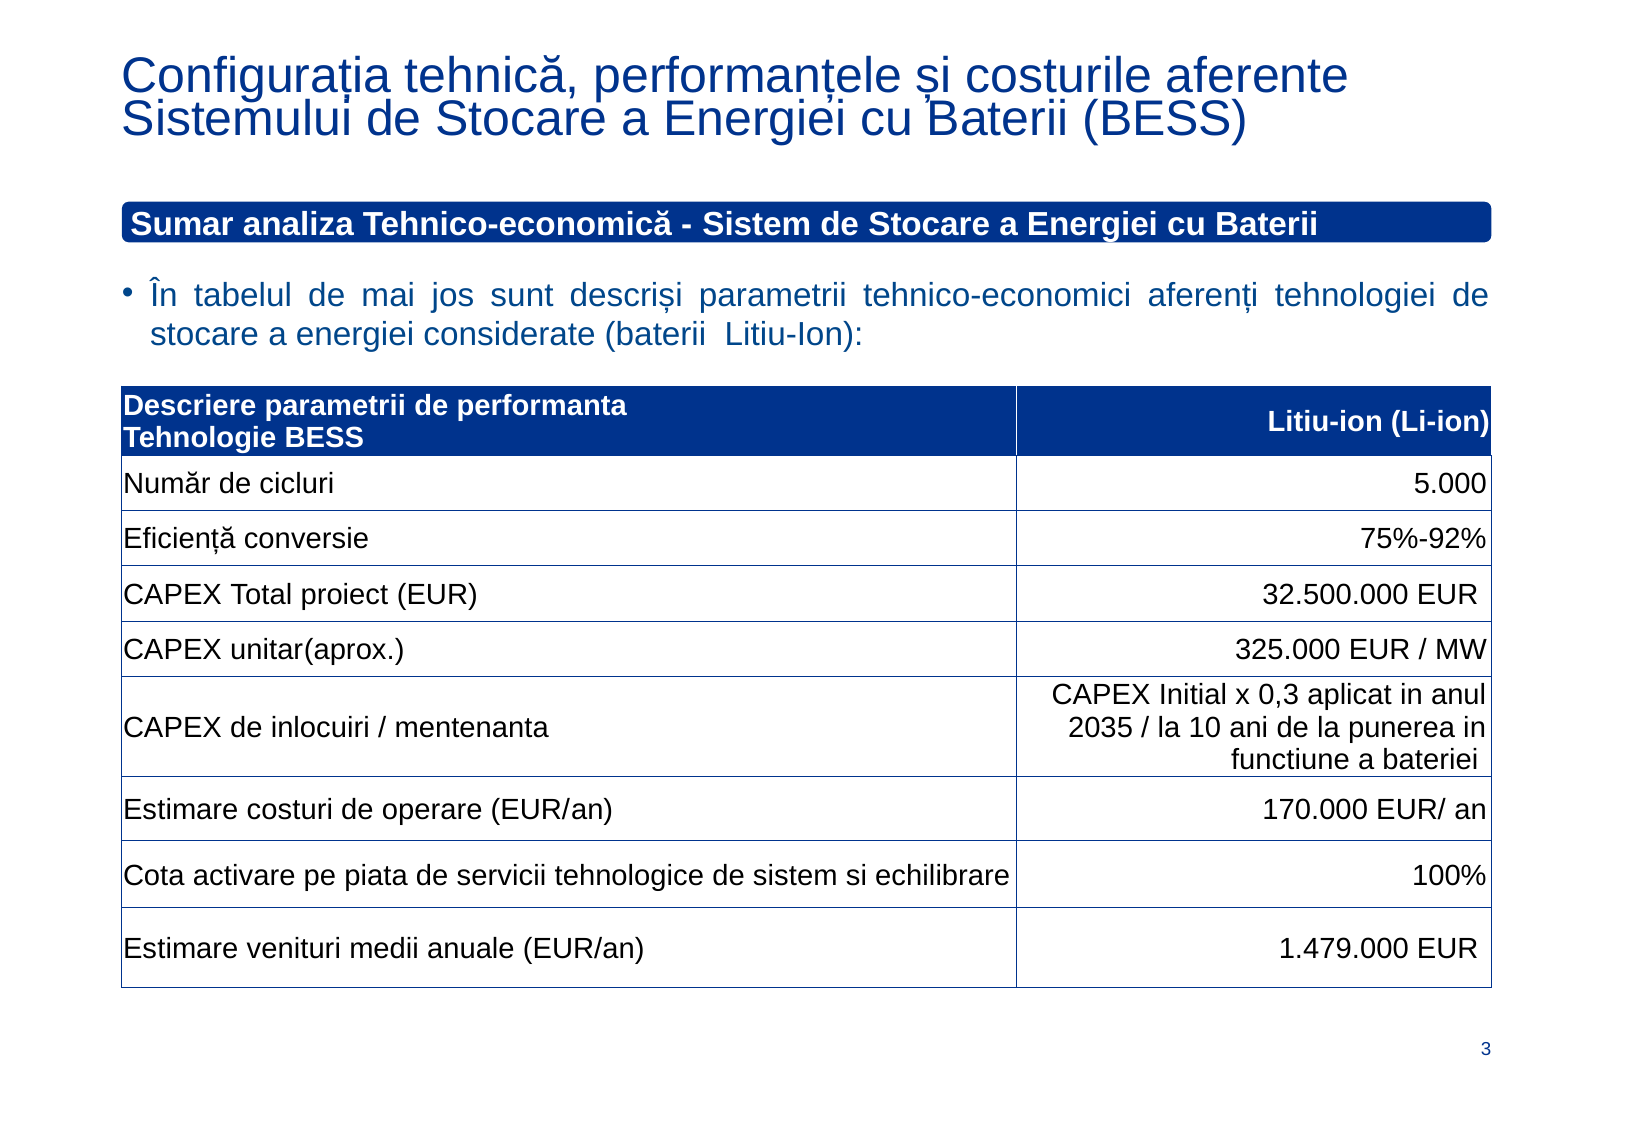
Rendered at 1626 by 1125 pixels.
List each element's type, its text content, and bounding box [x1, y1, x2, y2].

title Configurația tehnică, performanțele și costurile aferente Sistemului de Stocare a Energiei cu Baterii (BESS) [121, 59, 1537, 187]
table_cell CAPEX Initial x 0,3 aplicat in anul 2035 / la 10 ani de la punerea in functiune a bateriei [1017, 677, 1491, 776]
table_header Litiu-ion (Li-ion) [1017, 387, 1491, 455]
table_cell 170.000 EUR/ an [1017, 777, 1491, 840]
table_cell Cota activare pe piata de servicii tehnologice de sistem si echilibrare [122, 841, 1016, 907]
text_box În tabelul de mai jos sunt descriși parametrii tehnico-economici aferenți tehnologiei de stocare a energiei considerate (baterii Litiu-Ion): [121, 272, 1492, 386]
table_cell CAPEX de inlocuiri / mentenanta [122, 677, 1016, 776]
table_cell 325.000 EUR / MW [1017, 622, 1491, 676]
table_cell 100% [1017, 841, 1491, 907]
table_cell Estimare costuri de operare (EUR/an) [122, 777, 1016, 840]
table_cell Estimare venituri medii anuale (EUR/an) [122, 908, 1016, 987]
table_cell 5.000 [1017, 456, 1491, 510]
table_cell Număr de cicluri [122, 456, 1016, 510]
table_cell CAPEX Total proiect (EUR) [122, 566, 1016, 621]
table_cell 1.479.000 EUR [1017, 908, 1491, 987]
table_cell Eficiență conversie [122, 511, 1016, 565]
table_cell 32.500.000 EUR [1017, 566, 1491, 621]
text_box Sumar analiza Tehnico-economică - Sistem de Stocare a Energiei cu Baterii [121, 201, 1492, 243]
table_cell 75%-92% [1017, 511, 1491, 565]
table_cell CAPEX unitar(aprox.) [122, 622, 1016, 676]
table_header Descriere parametrii de performanta Tehnologie BESS [122, 387, 1016, 455]
